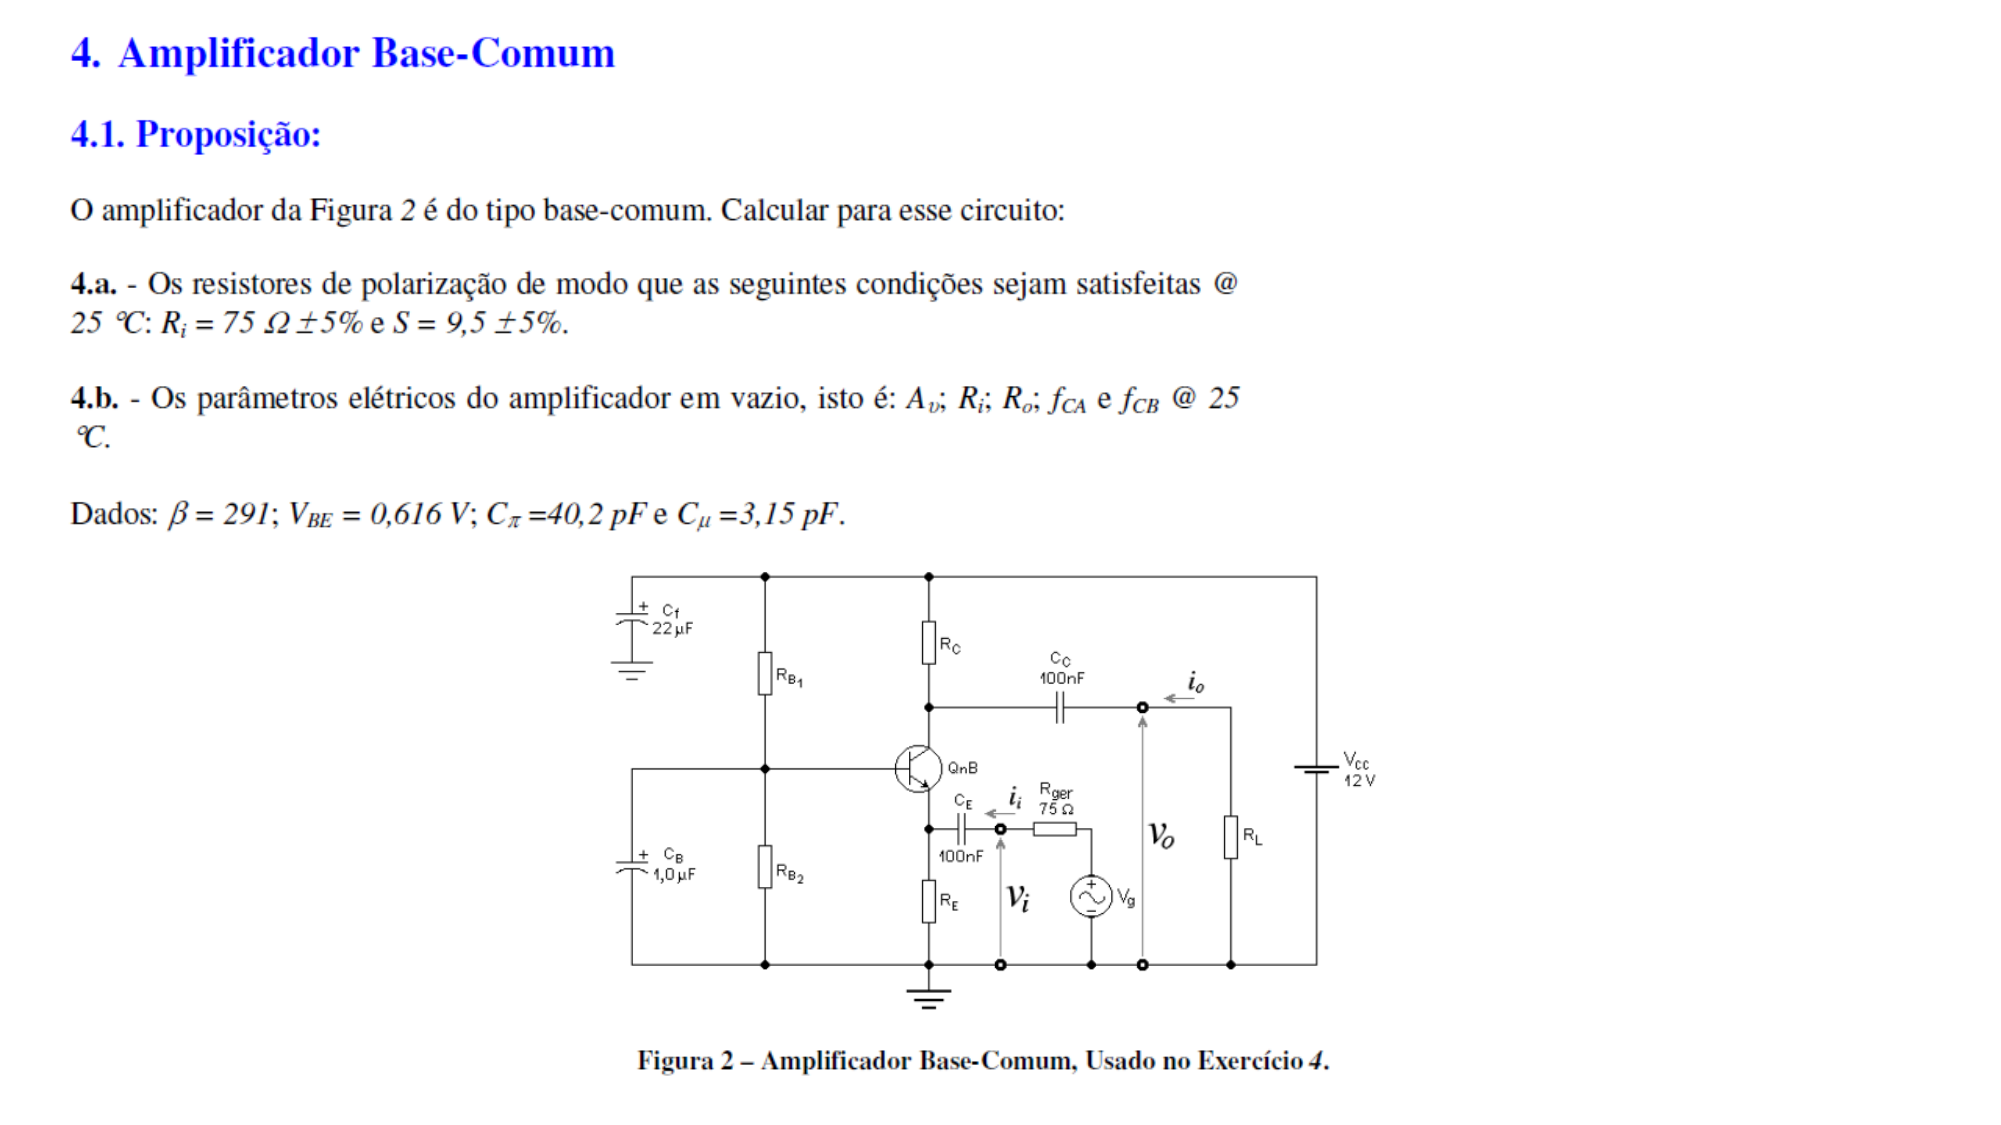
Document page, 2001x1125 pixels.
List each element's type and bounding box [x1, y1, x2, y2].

picture [617, 1035, 1361, 1087]
picture [41, 14, 1392, 1020]
